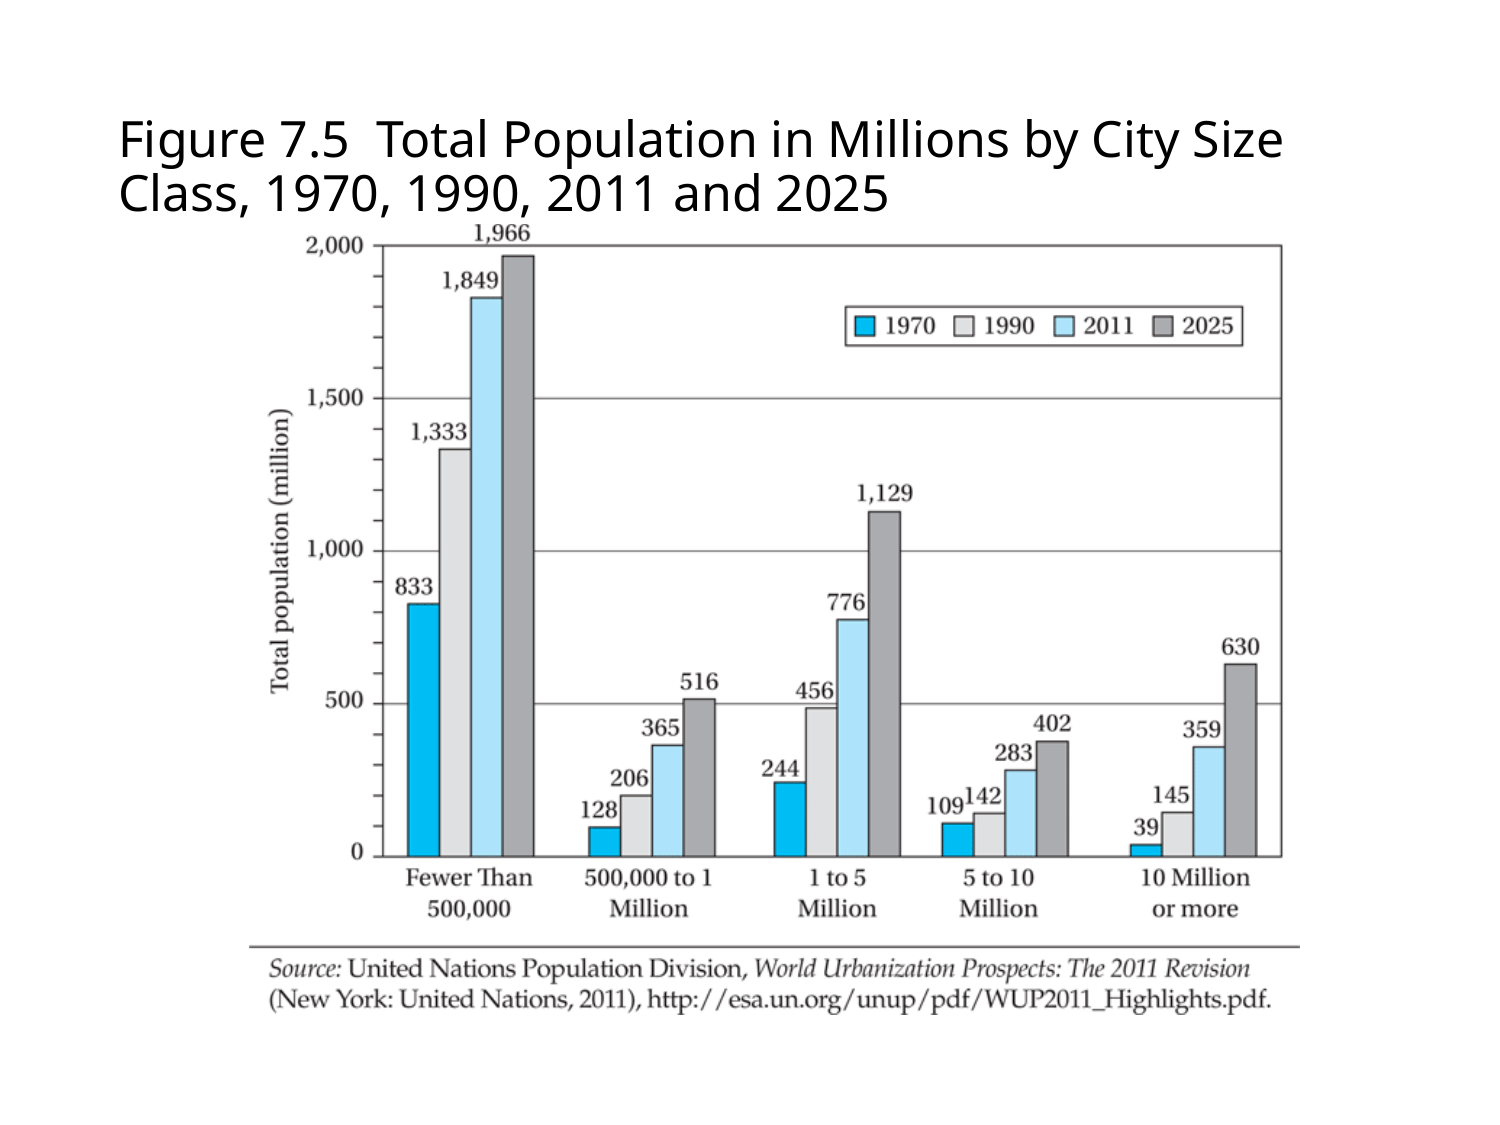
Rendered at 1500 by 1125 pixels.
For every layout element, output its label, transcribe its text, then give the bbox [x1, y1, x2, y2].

title Figure 7.5 Total Population in Millions by City Size Class, 1970, 1990, 2011 and 2025 [103, 59, 1397, 278]
picture [249, 224, 1300, 1015]
